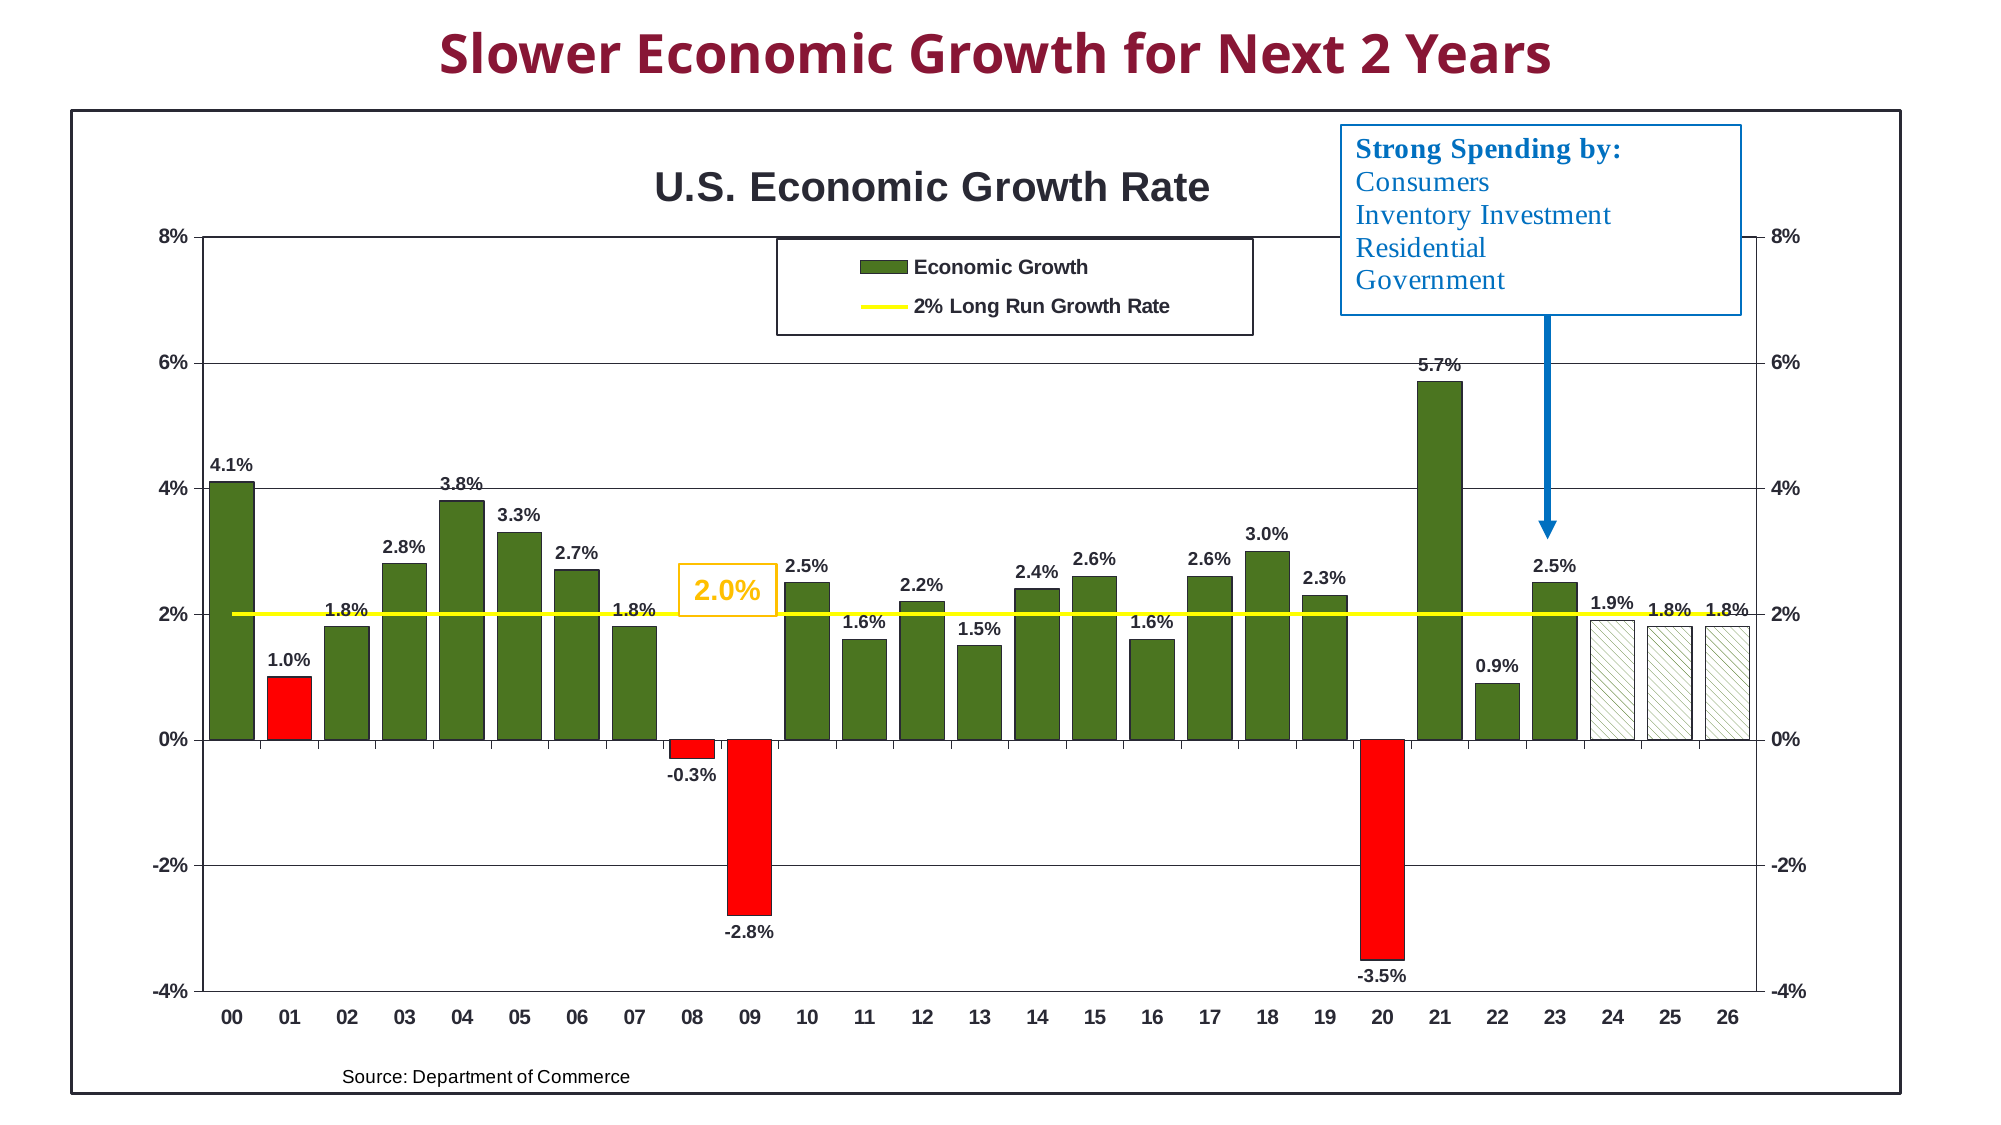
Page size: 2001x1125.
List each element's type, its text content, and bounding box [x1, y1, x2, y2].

title Slower Economic Growth for Next 2 Years [321, 11, 1672, 93]
chart [69, 108, 1902, 1096]
